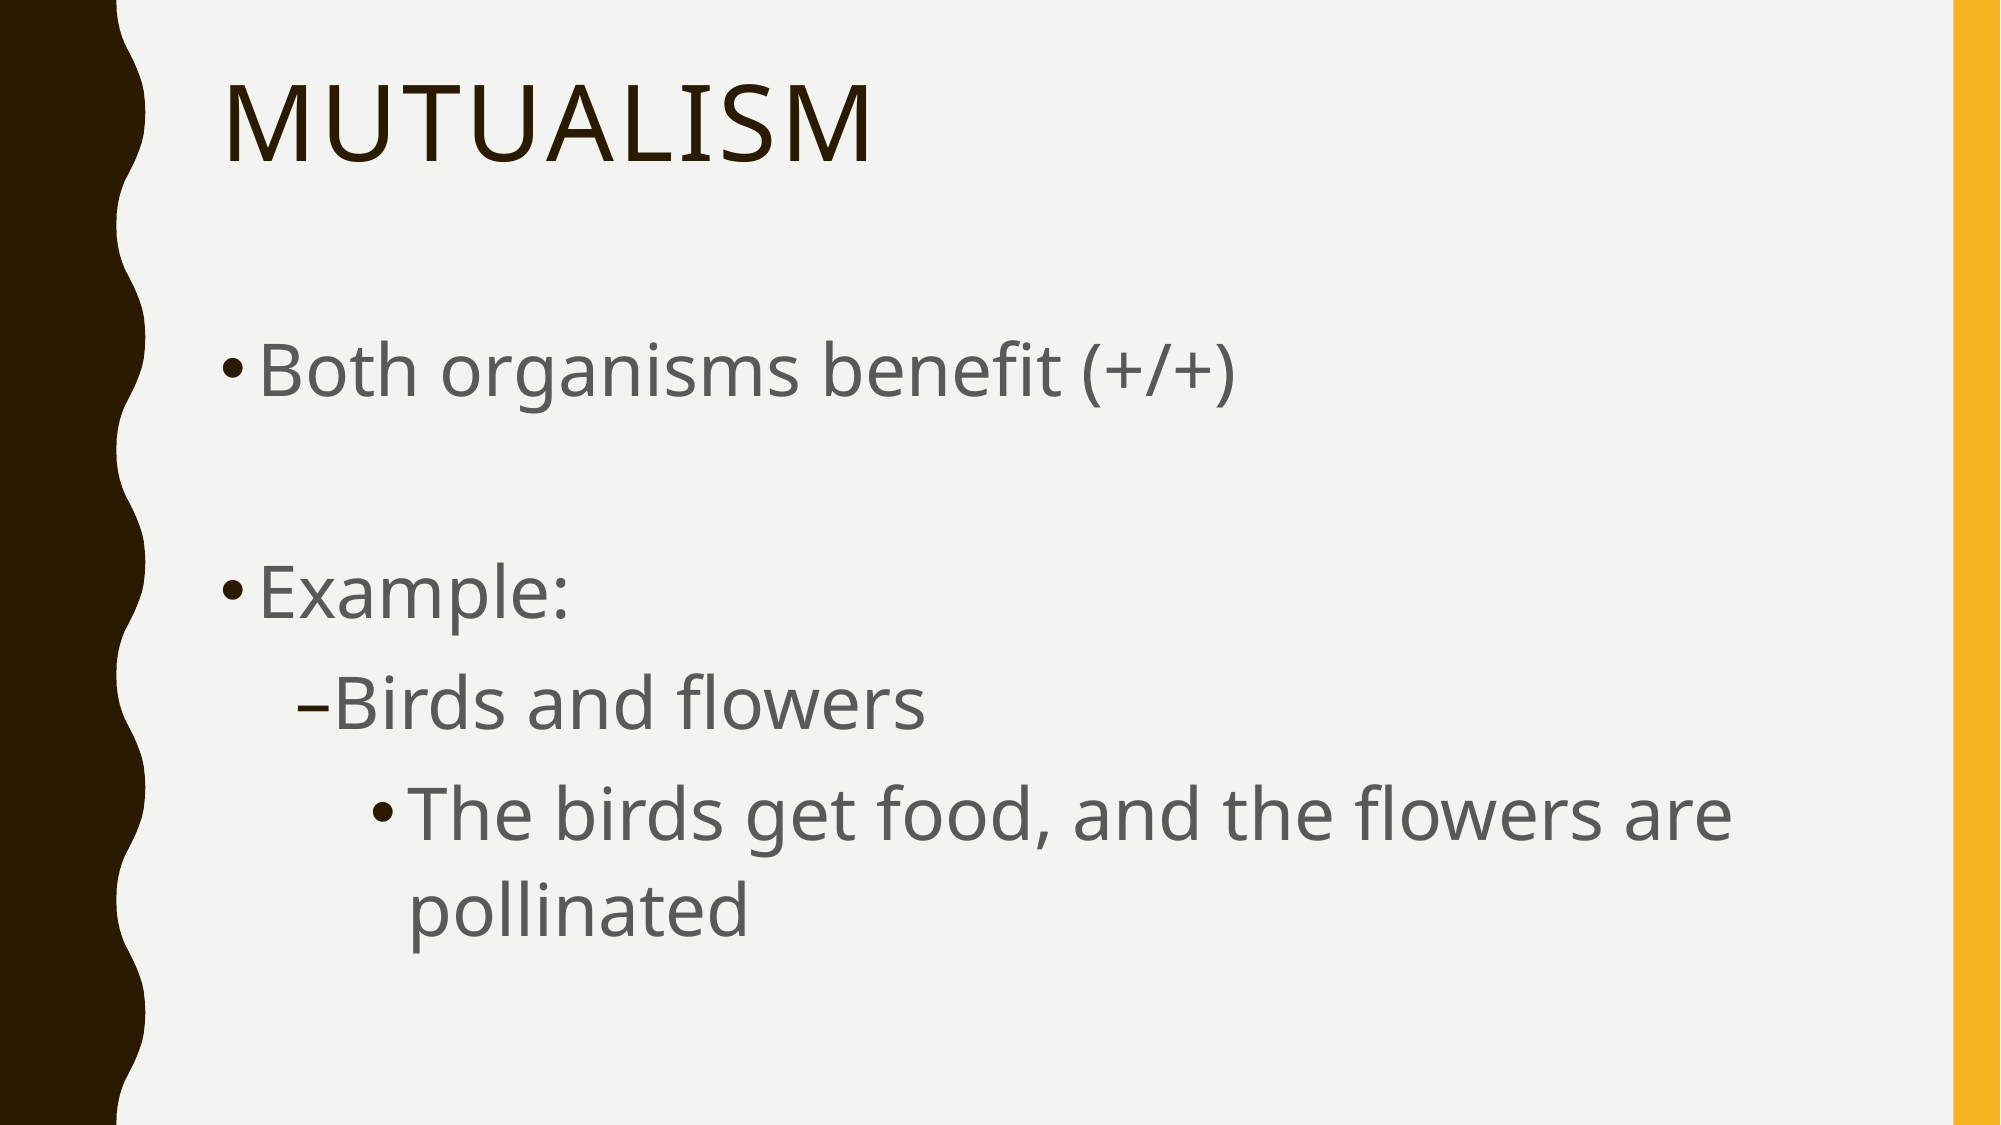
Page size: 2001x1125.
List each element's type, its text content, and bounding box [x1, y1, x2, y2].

list Both organisms benefit (+/+) Example: Birds and flowers The birds get food, and the flowers are pollinated [205, 307, 1875, 897]
title mutualism [205, 62, 1875, 307]
